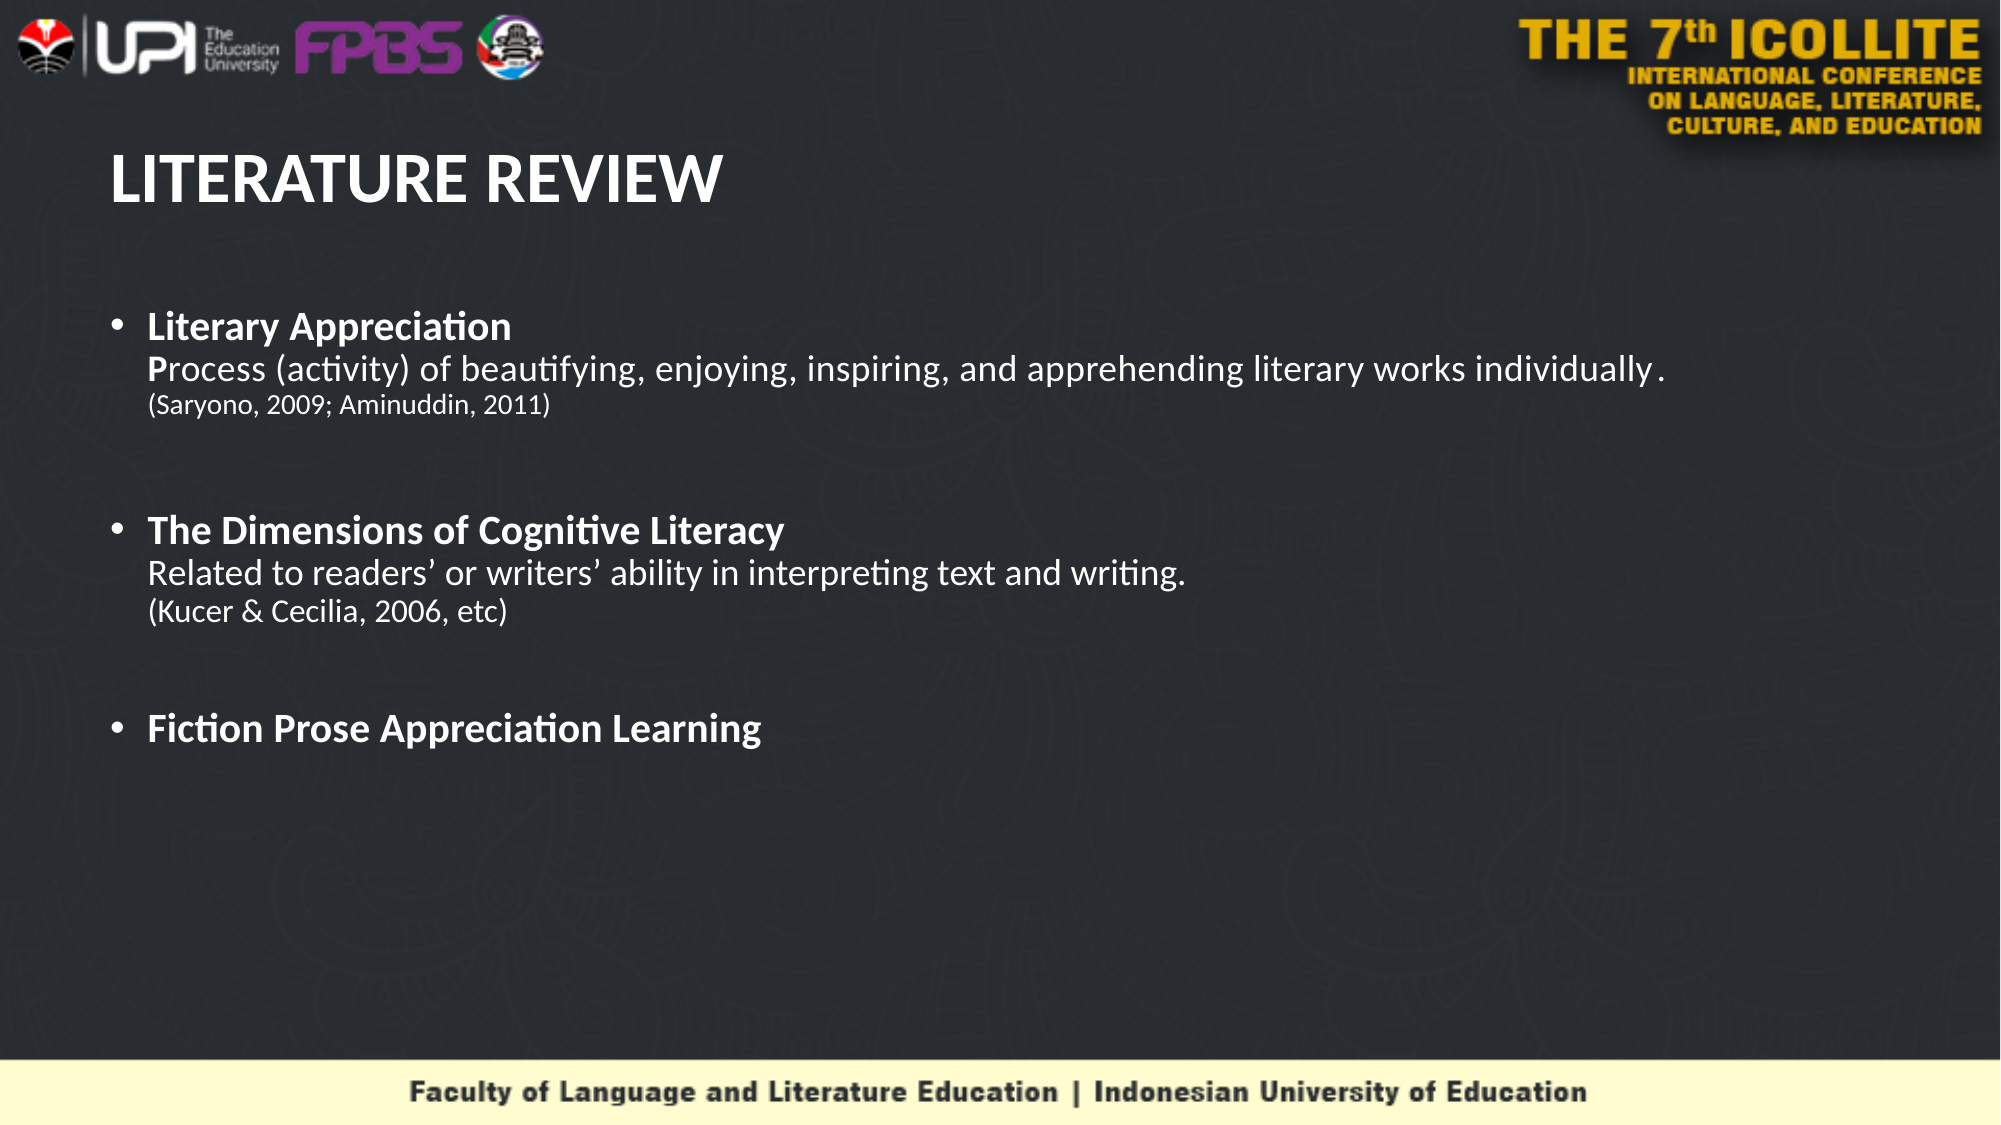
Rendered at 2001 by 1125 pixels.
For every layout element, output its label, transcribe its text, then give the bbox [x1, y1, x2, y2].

picture [0, 0, 2001, 1125]
title LITERATURE REVIEW [95, 131, 1821, 225]
list Literary Appreciation Process (activity) of beautifying, enjoying, inspiring, and apprehending literary works individually. (Saryono, 2009; Aminuddin, 2011) The Dimensions of Cognitive Literacy Related to readers’ or writers’ ability in interpreting text and writing. (Kucer & Cecilia, 2006, etc) Fiction Prose Appreciation Learning [95, 225, 1821, 940]
